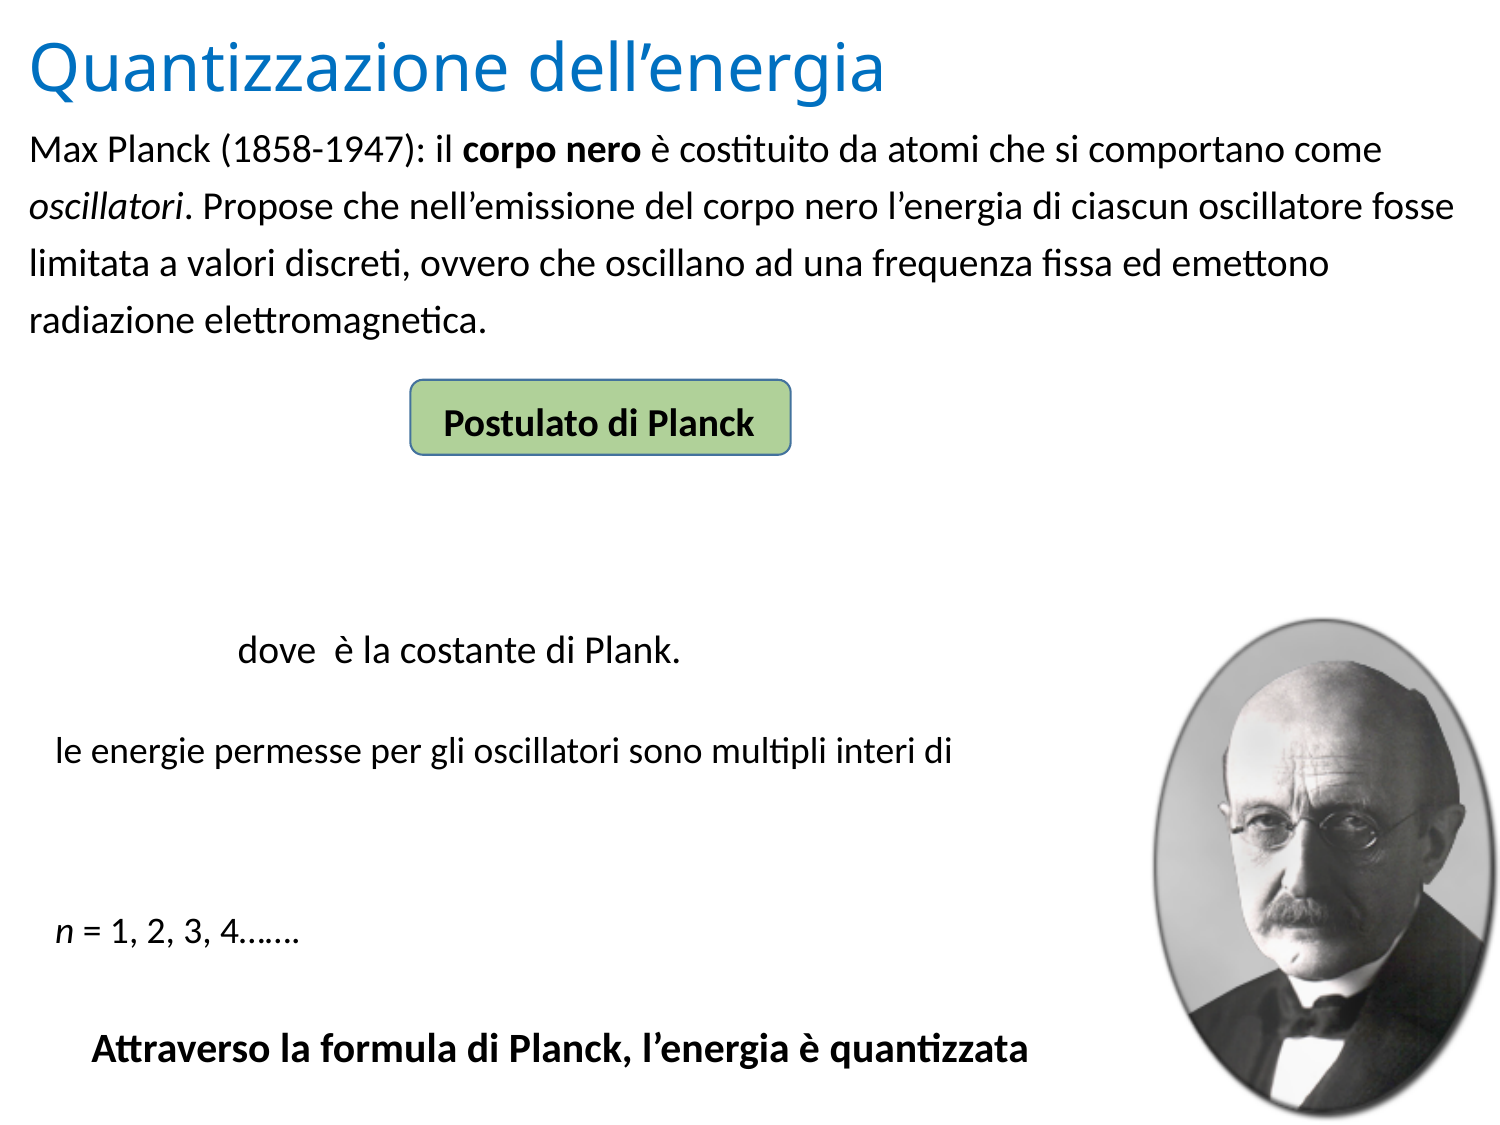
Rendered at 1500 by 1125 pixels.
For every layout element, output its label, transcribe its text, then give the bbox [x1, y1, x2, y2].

picture [1149, 616, 1500, 1125]
text_box [409, 378, 792, 456]
text_box Attraverso la formula di Planck, l’energia è quantizzata [0, 958, 1149, 1119]
list Max Planck (1858-1947): il corpo nero è costituito da atomi che si comportano come oscillatori. Propose che nell’emissione del corpo nero l’energia di ciascun oscillatore fosse limitata a valori discreti, ovvero che oscillano ad una frequenza fissa ed emettono radiazione elettromagnetica. [13, 106, 1500, 266]
title Quantizzazione dell’energia [13, 3, 1326, 106]
